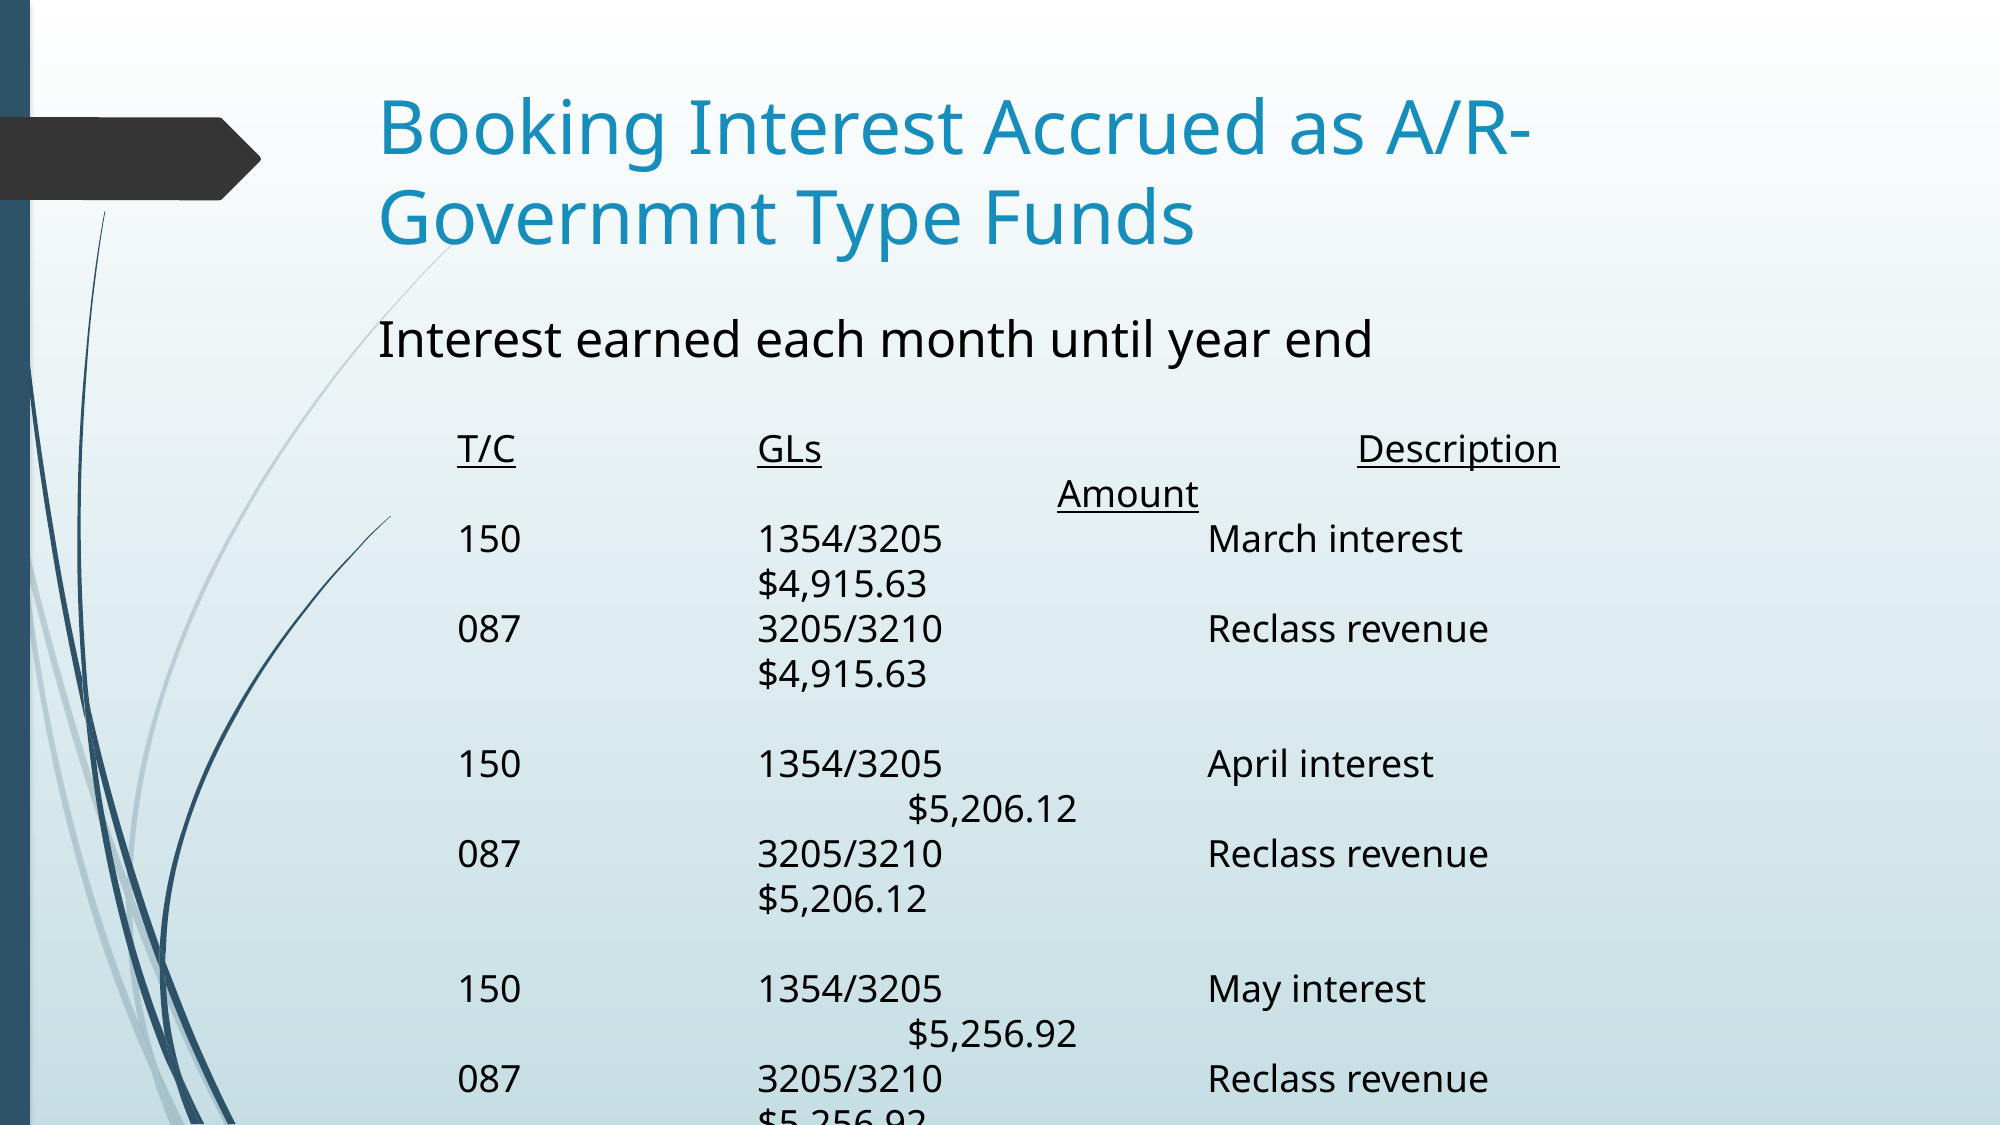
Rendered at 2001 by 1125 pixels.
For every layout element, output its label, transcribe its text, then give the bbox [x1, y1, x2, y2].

text_box T/C GLs Description Amount 150 1354/3205 March interest $4,915.63 087 3205/3210 Reclass revenue $4,915.63 150 1354/3205 April interest $5,206.12 087 3205/3210 Reclass revenue $5,206.12 150 1354/3205 May interest $5,256.92 087 3205/3210 Reclass revenue $5,256.92 150 1354/3205 June interest $5,534.01 087 3205/3210 Reclass revenue $5,534.01 [442, 417, 1692, 1125]
title Booking Interest Accrued as A/R-Governmnt Type Funds [363, 72, 1825, 283]
text_box Interest earned each month until year end [363, 300, 1831, 376]
